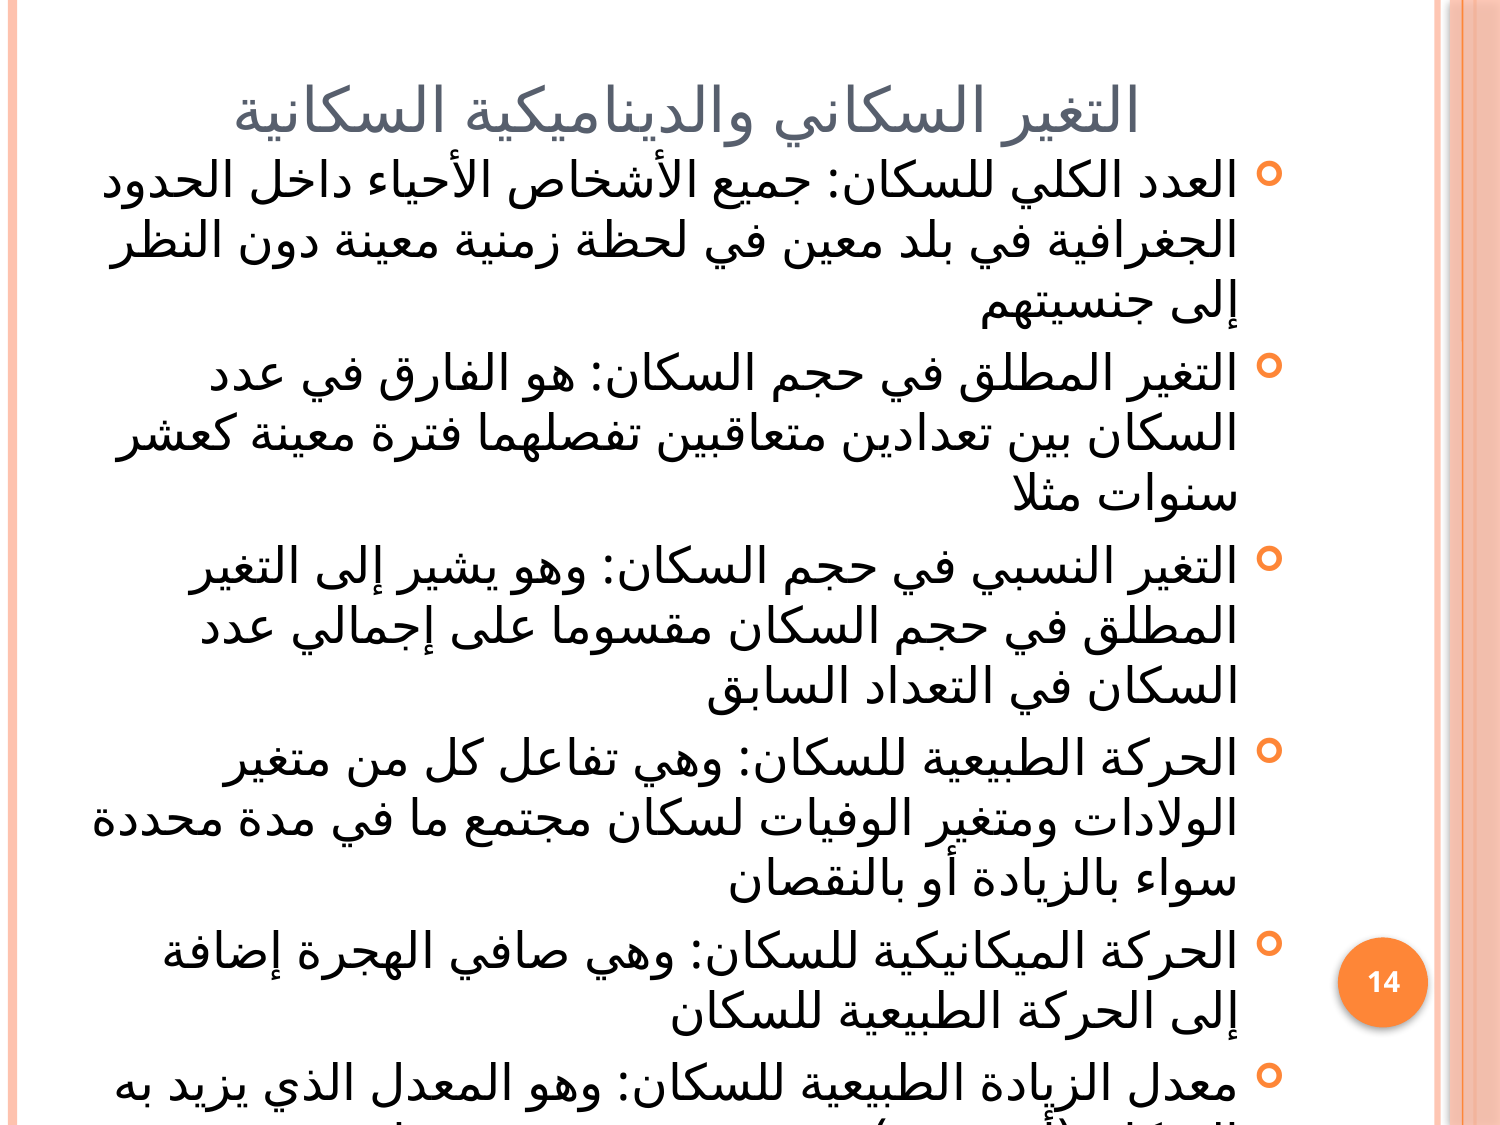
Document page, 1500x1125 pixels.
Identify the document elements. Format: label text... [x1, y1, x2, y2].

list العدد الكلي للسكان: جميع الأشخاص الأحياء داخل الحدود الجغرافية في بلد معين في لحظة زمنية معينة دون النظر إلى جنسيتهم التغير المطلق في حجم السكان: هو الفارق في عدد السكان بين تعدادين متعاقبين تفصلهما فترة معينة كعشر سنوات مثلا التغير النسبي في حجم السكان: وهو يشير إلى التغير المطلق في حجم السكان مقسوما على إجمالي عدد السكان في التعداد السابق الحركة الطبيعية للسكان: وهي تفاعل كل من متغير الولادات ومتغير الوفيات لسكان مجتمع ما في مدة محددة سواء بالزيادة أو بالنقصان الحركة الميكانيكية للسكان: وهي صافي الهجرة إضافة إلى الحركة الطبيعية للسكان معدل الزيادة الطبيعية للسكان: وهو المعدل الذي يزيد به السكان (أو ينقص) في مدة معينة بسبب فائض في المواليد أو عجز بالنسبة للوفيات ويعبر عنه كنسبة إلى العدد الأساسي للسكان ولا يشمل هذا المعدل النتائج المترتبة على الهجرة إلى البلاد أو منها [75, 140, 1300, 1062]
title التغير السكاني والديناميكية السكانية [75, 45, 1300, 140]
slide_number 14 [1333, 940, 1434, 1027]
